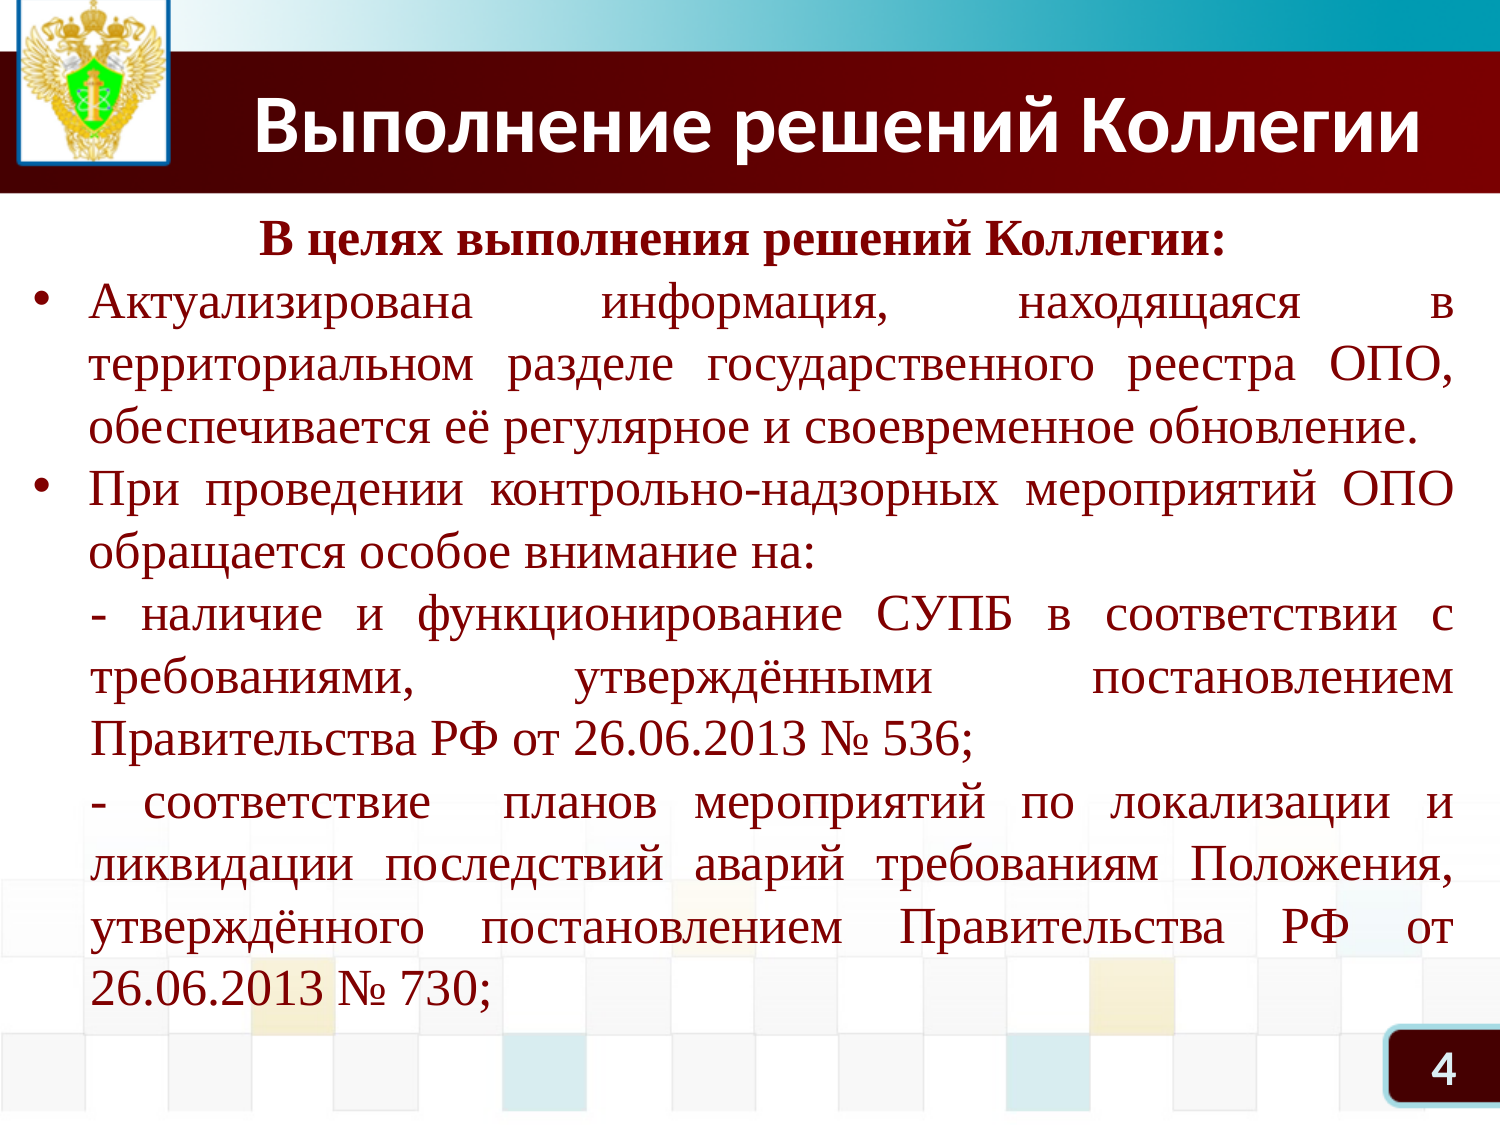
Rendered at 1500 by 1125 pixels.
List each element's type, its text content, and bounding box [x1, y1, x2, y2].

picture [0, 0, 1500, 1125]
title Выполнение решений Коллегии [194, 54, 1483, 185]
slide_number 4 [1387, 1035, 1500, 1095]
list В целях выполнения решений Коллегии: Актуализирована информация, находящаяся в территориальном разделе государственного реестра ОПО, обеспечивается её регулярное и своевременное обновление. При проведении контрольно-надзорных мероприятий ОПО обращается особое внимание на: - наличие и функционирование СУПБ в соответствии с требованиями, утверждёнными постановлением Правительства РФ от 26.06.2013 № 536; - соответствие планов мероприятий по локализации и ликвидации последствий аварий требованиям Положения, утверждённого постановлением Правительства РФ от 26.06.2013 № 730; [17, 196, 1471, 1083]
